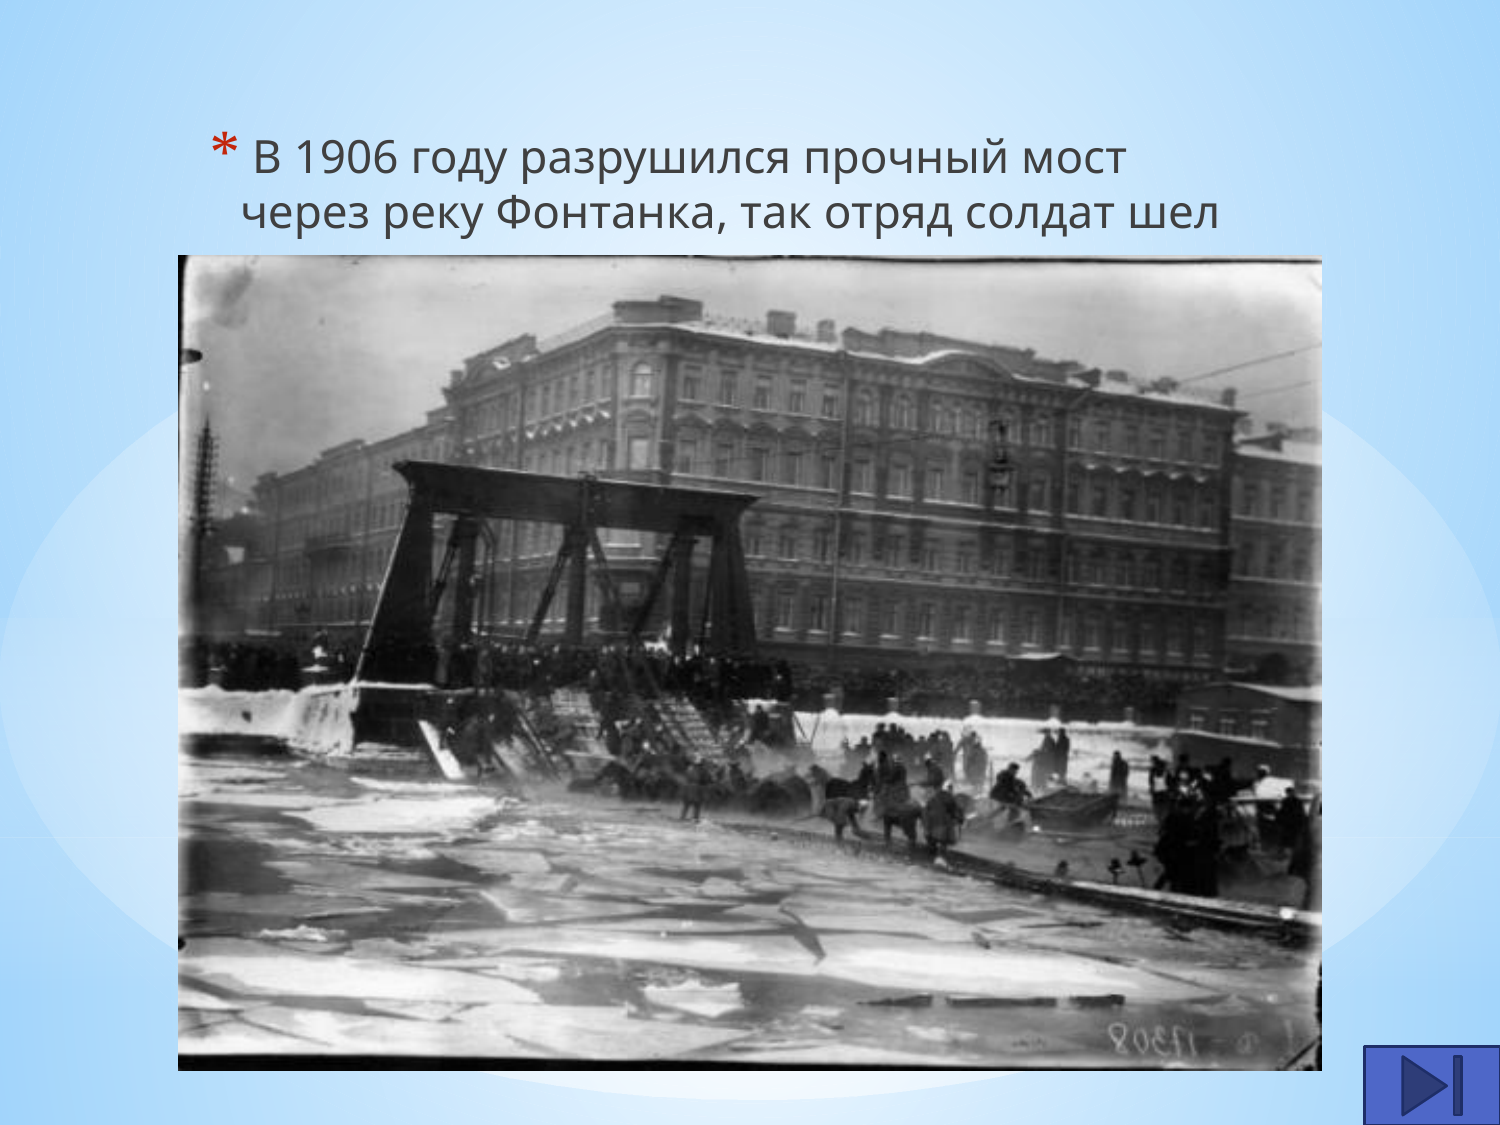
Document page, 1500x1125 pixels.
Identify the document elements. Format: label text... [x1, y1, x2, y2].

list В 1906 году разрушился прочный мост через реку Фонтанка, так отряд солдат шел в ногу. [187, 120, 1238, 252]
picture [177, 255, 1323, 1071]
text_box [1363, 1045, 1500, 1125]
